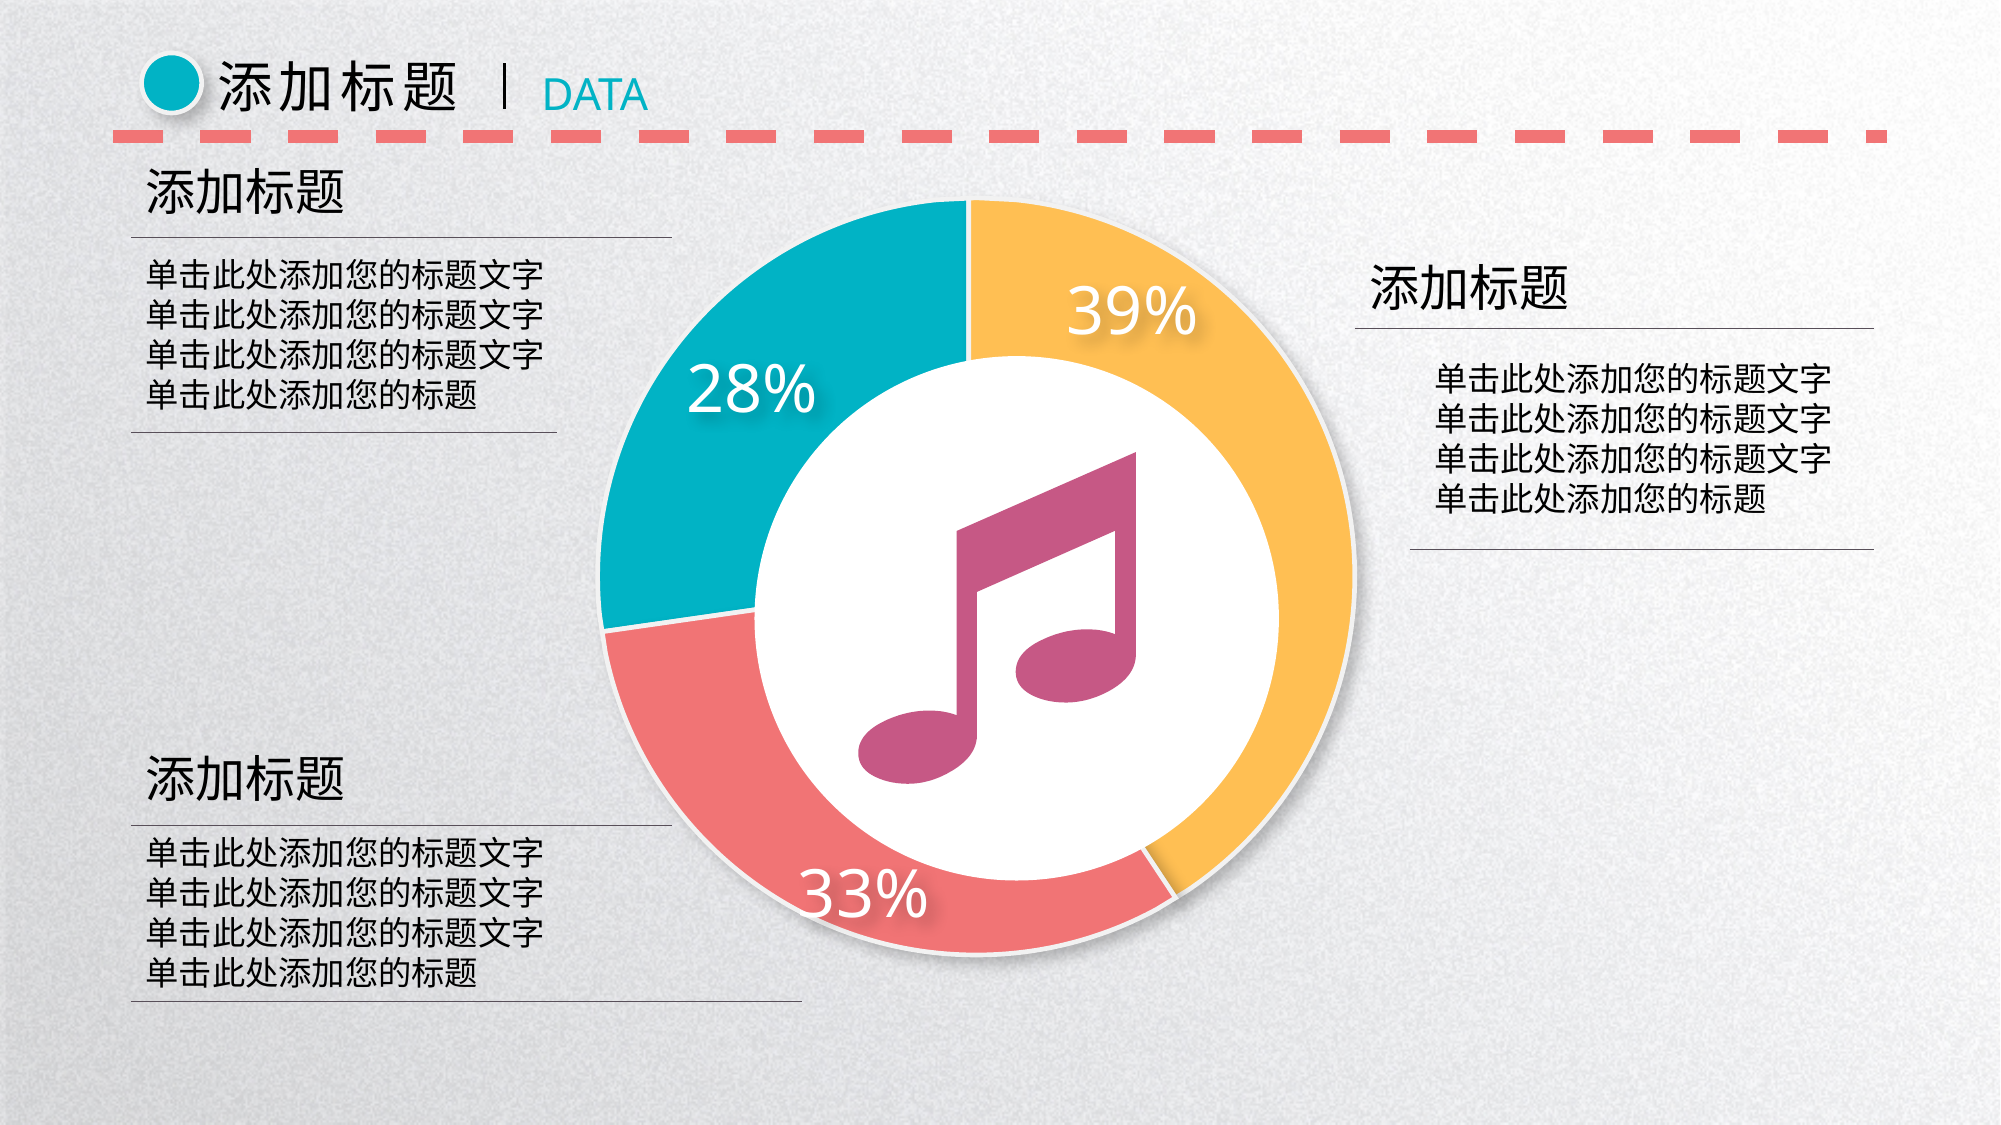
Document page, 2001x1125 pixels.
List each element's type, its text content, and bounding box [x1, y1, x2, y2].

text_box [140, 51, 202, 115]
text_box 添加标题 [202, 45, 473, 127]
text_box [968, 197, 1355, 898]
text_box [597, 198, 968, 632]
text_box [130, 740, 803, 1003]
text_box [1354, 248, 1874, 550]
text_box DATA [526, 58, 664, 127]
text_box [803, 881, 1176, 955]
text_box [602, 547, 754, 740]
picture [0, 0, 2001, 1125]
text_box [130, 152, 672, 433]
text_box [754, 356, 1279, 881]
